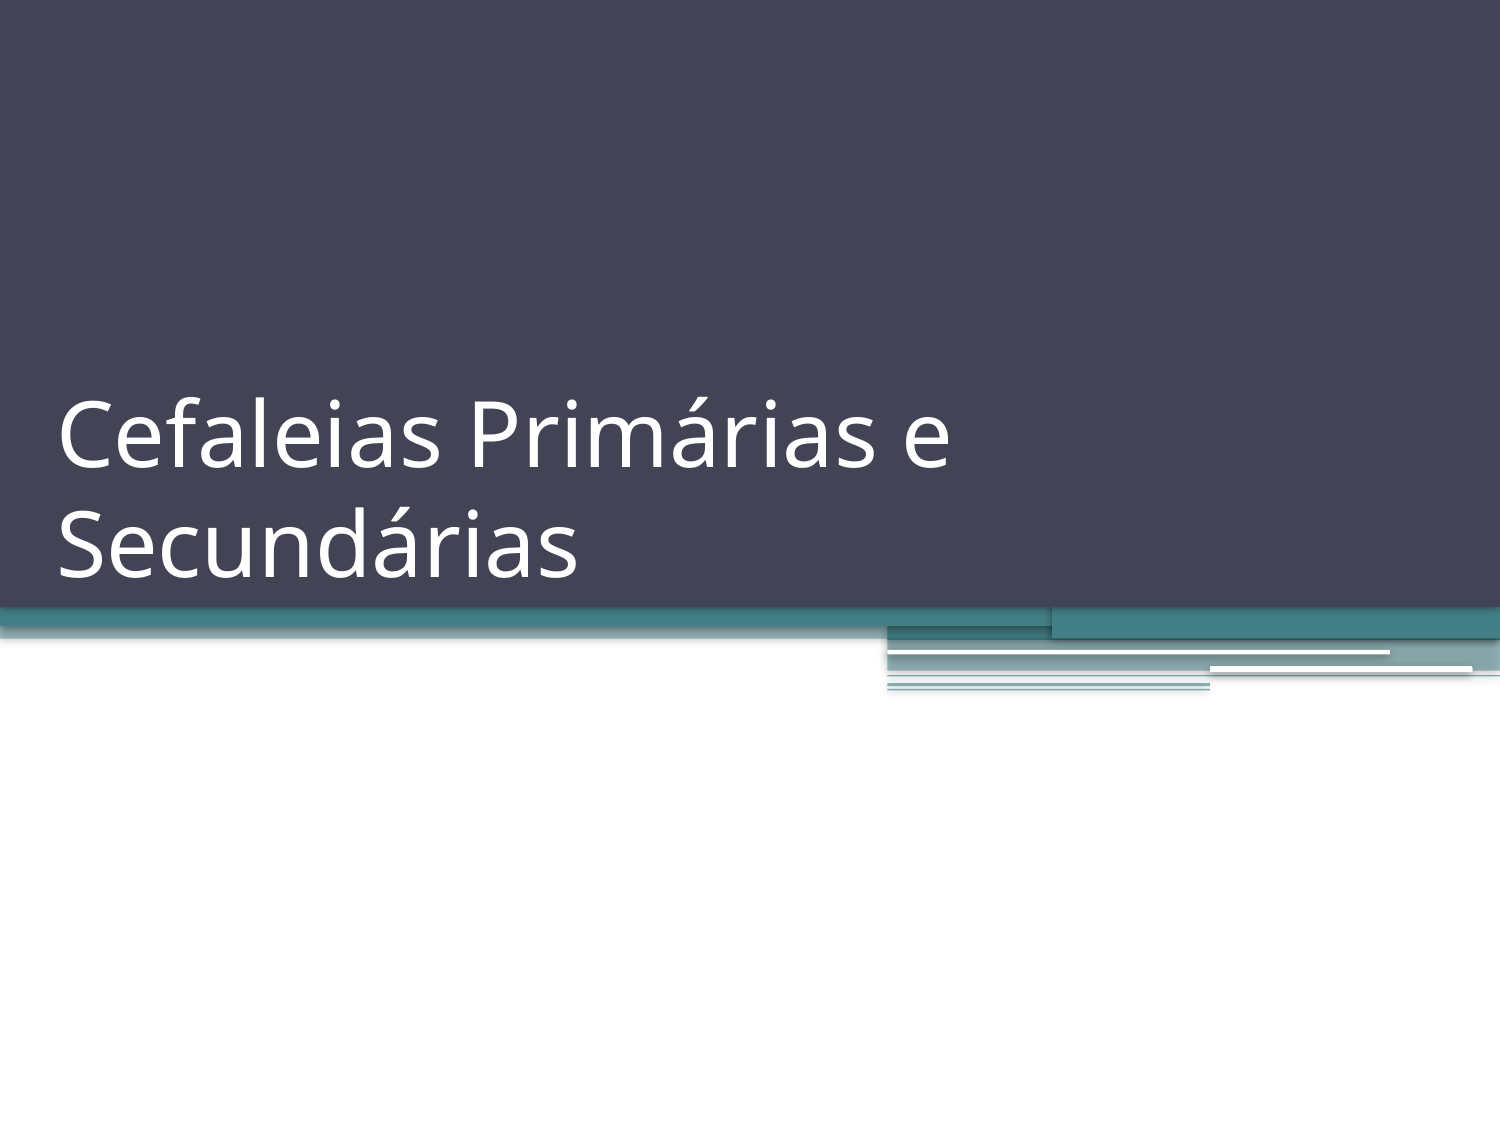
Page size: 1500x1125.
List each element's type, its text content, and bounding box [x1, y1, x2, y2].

title Cefaleias Primárias e Secundárias [41, 361, 1463, 603]
